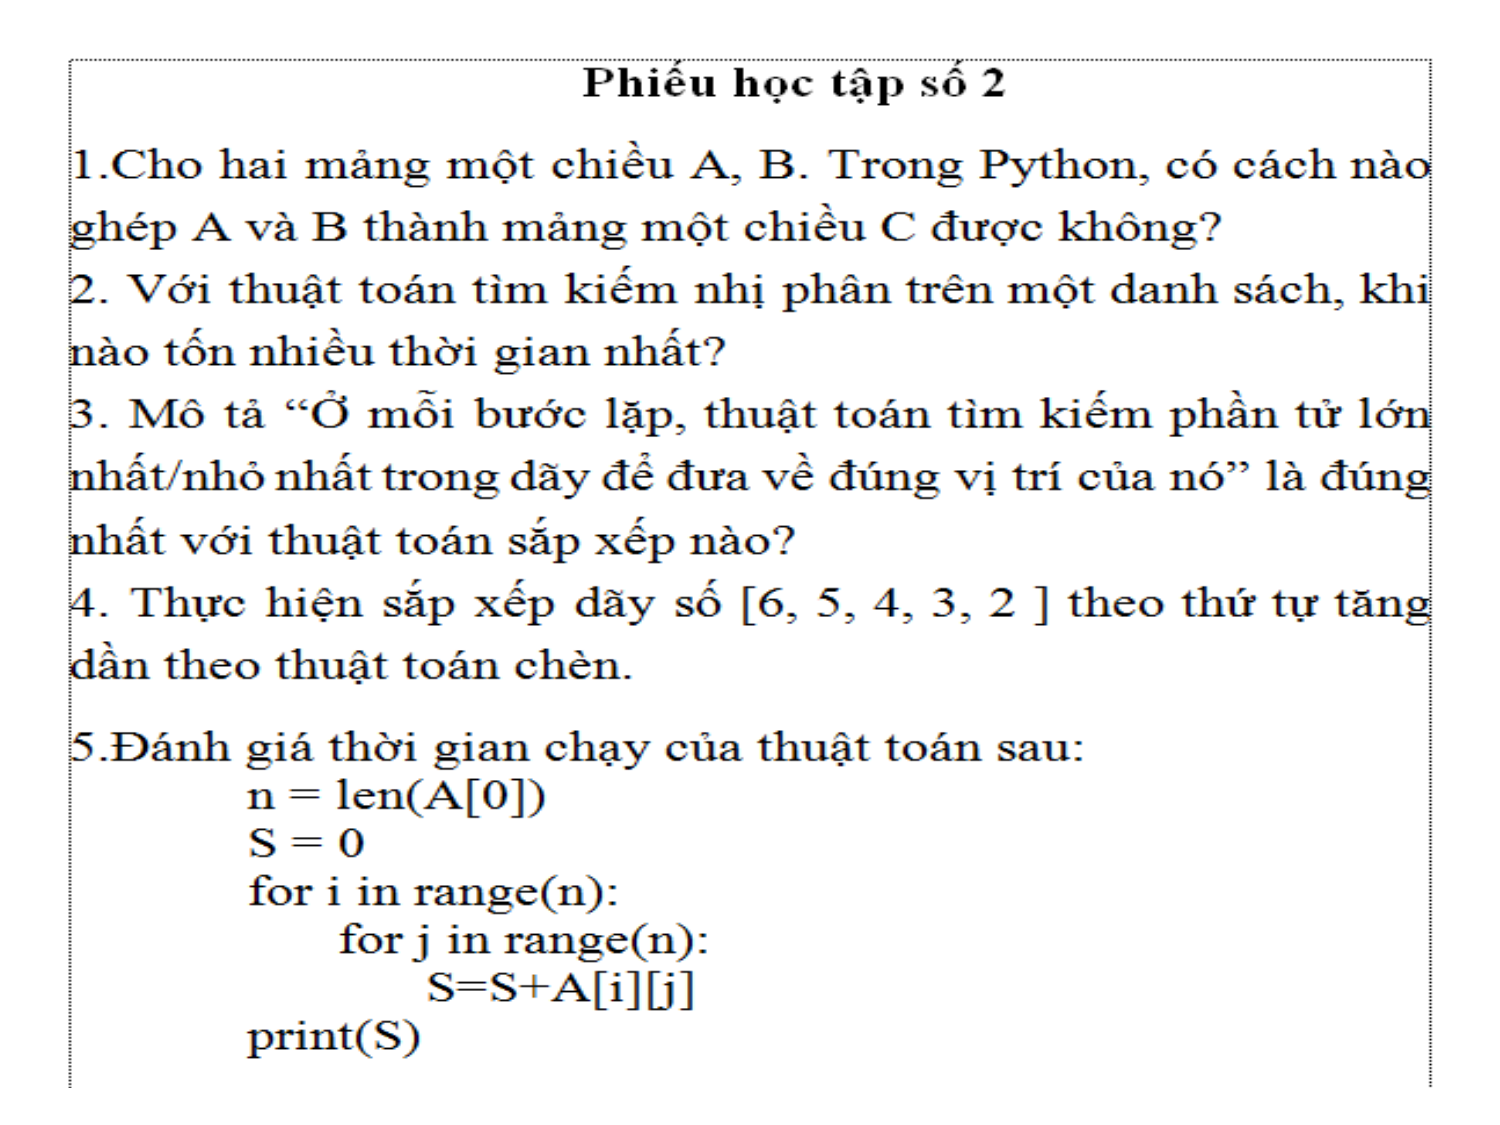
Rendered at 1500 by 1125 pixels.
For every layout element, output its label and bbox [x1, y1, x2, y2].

picture [37, 49, 1463, 1088]
